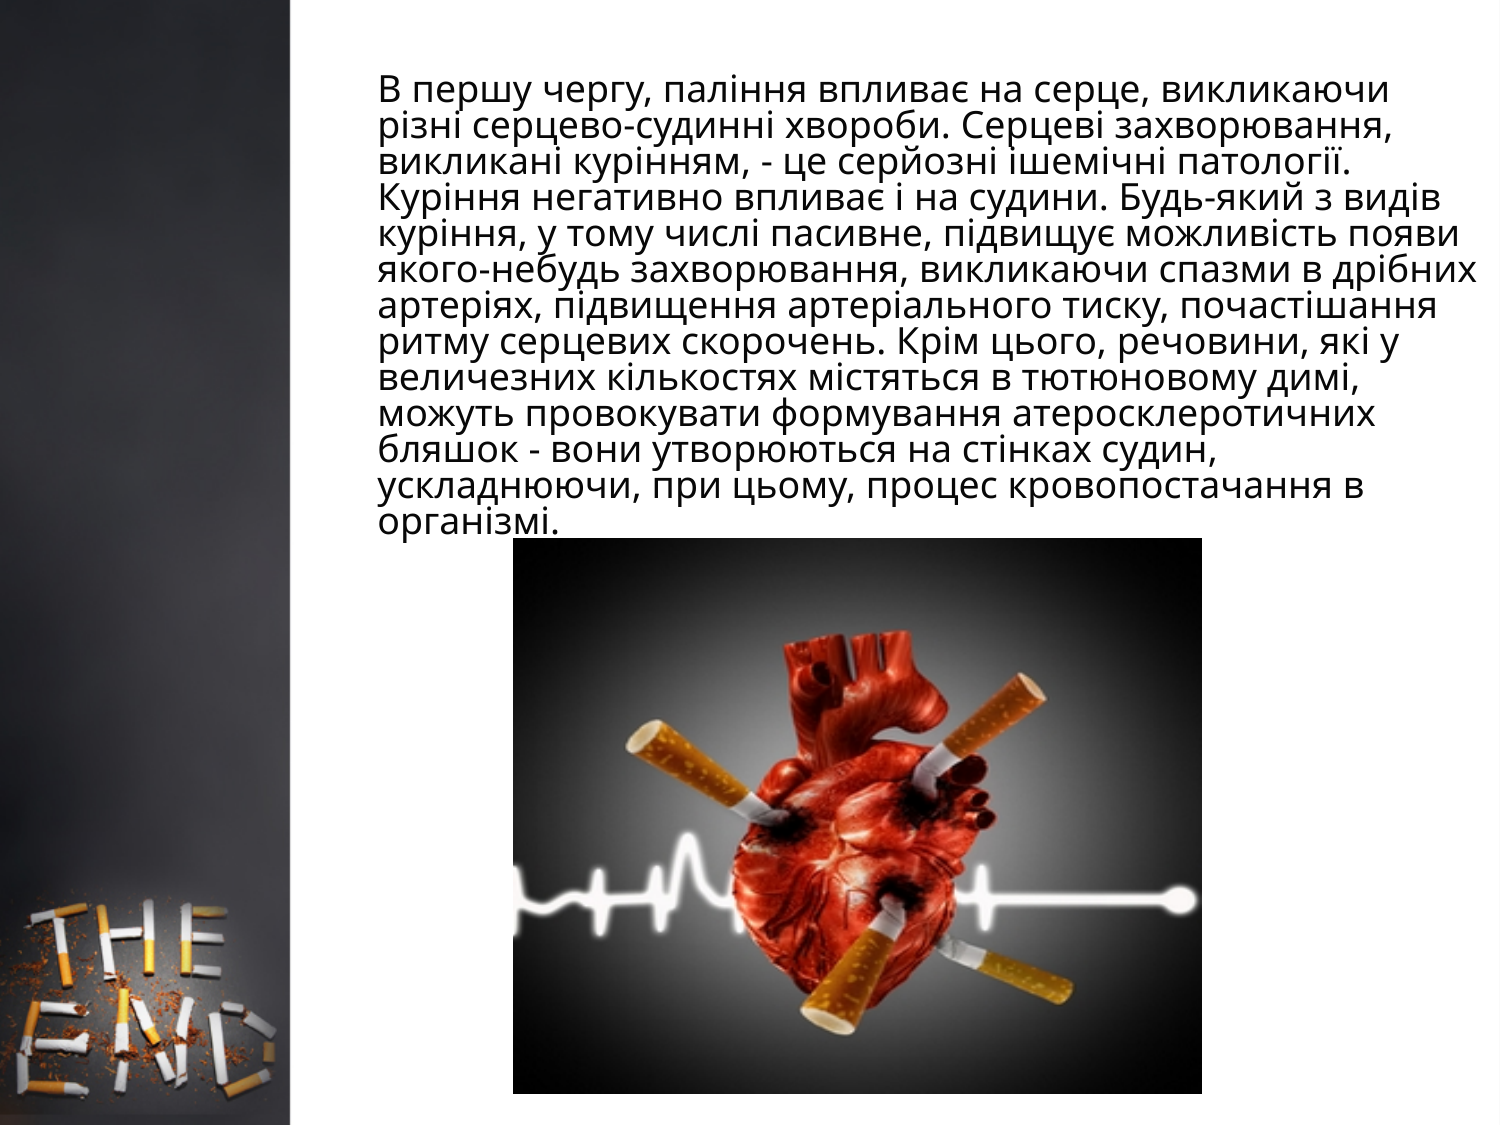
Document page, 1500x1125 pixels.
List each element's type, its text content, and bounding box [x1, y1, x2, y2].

list В першу чергу, паління впливає на серце, викликаючи різні серцево-судинні хвороби. Серцеві захворювання, викликані курінням, - це серйозні ішемічні патології. Куріння негативно впливає і на судини. Будь-який з видів куріння, у тому числі пасивне, підвищує можливість появи якого-небудь захворювання, викликаючи спазми в дрібних артеріях, підвищення артеріального тиску, почастішання ритму серцевих скорочень. Крім цього, речовини, які у величезних кількостях містяться в тютюновому димі, можуть провокувати формування атеросклеротичних бляшок - вони утворюються на стінках судин, ускладнюючи, при цьому, процес кровопостачання в організмі. [362, 66, 1500, 551]
picture [0, 0, 1500, 1125]
